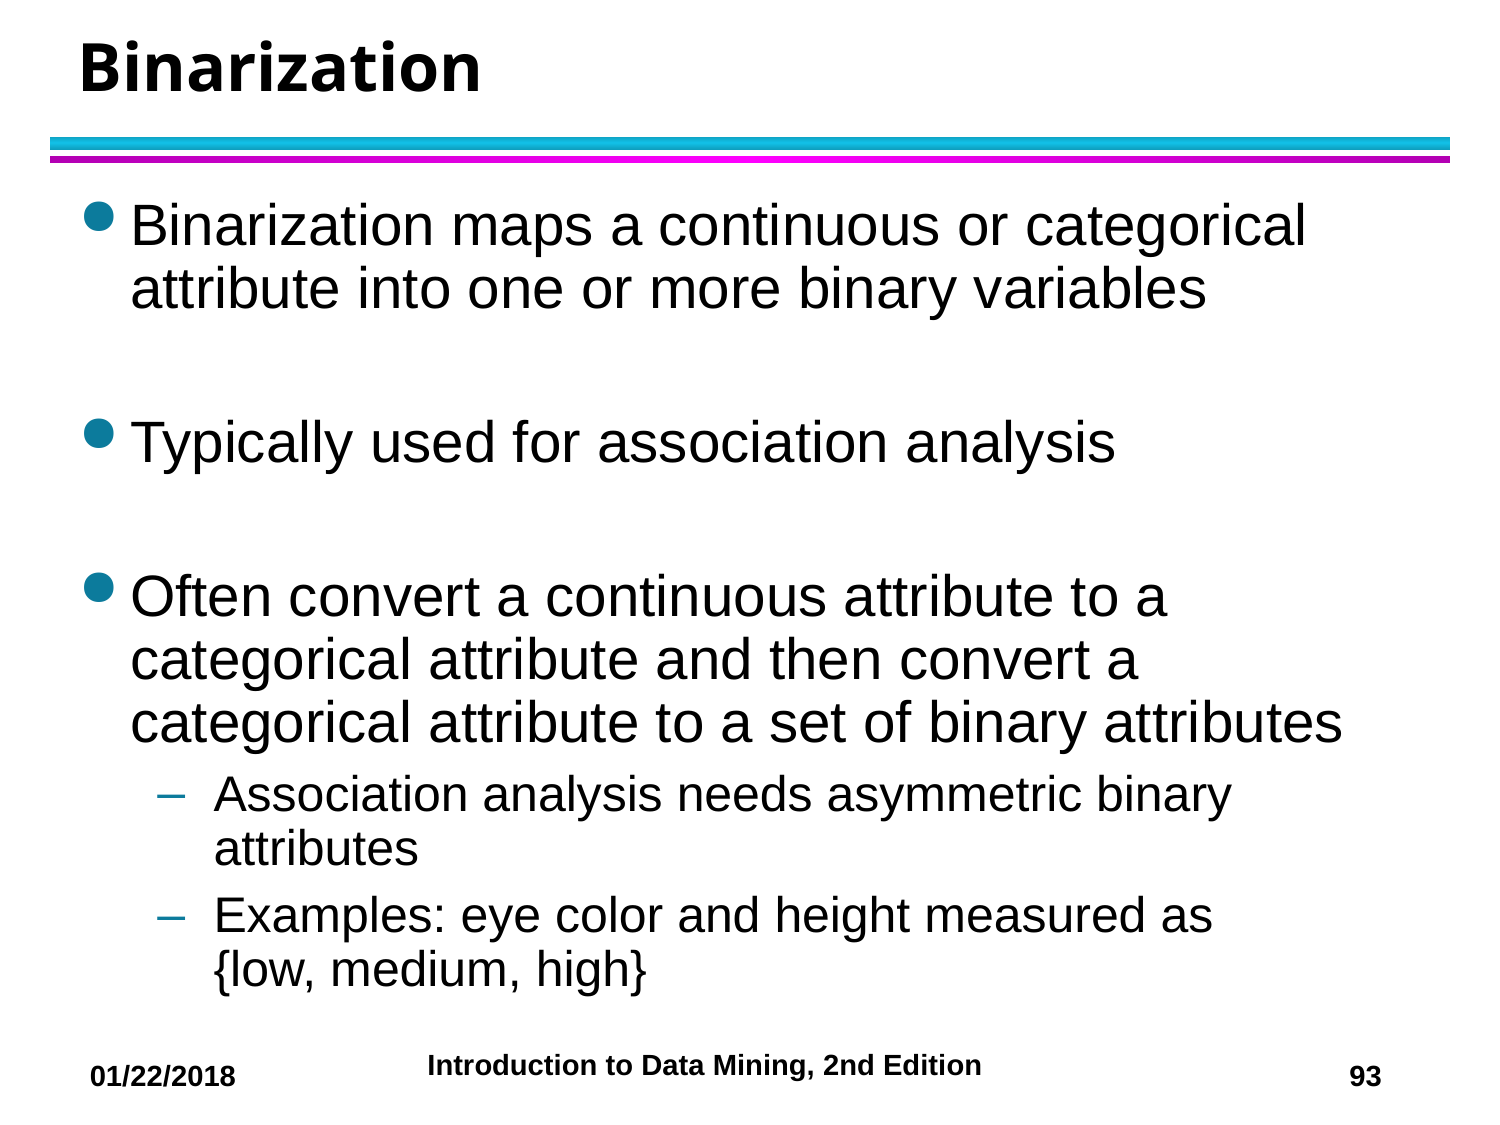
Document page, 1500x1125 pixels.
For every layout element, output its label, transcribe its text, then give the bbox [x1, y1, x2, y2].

title Binarization [62, 24, 1421, 113]
list Binarization maps a continuous or categorical attribute into one or more binary variables Typically used for association analysis Often convert a continuous attribute to a categorical attribute and then convert a categorical attribute to a set of binary attributes Association analysis needs asymmetric binary attributes Examples: eye color and height measured as {low, medium, high} [67, 187, 1432, 1038]
